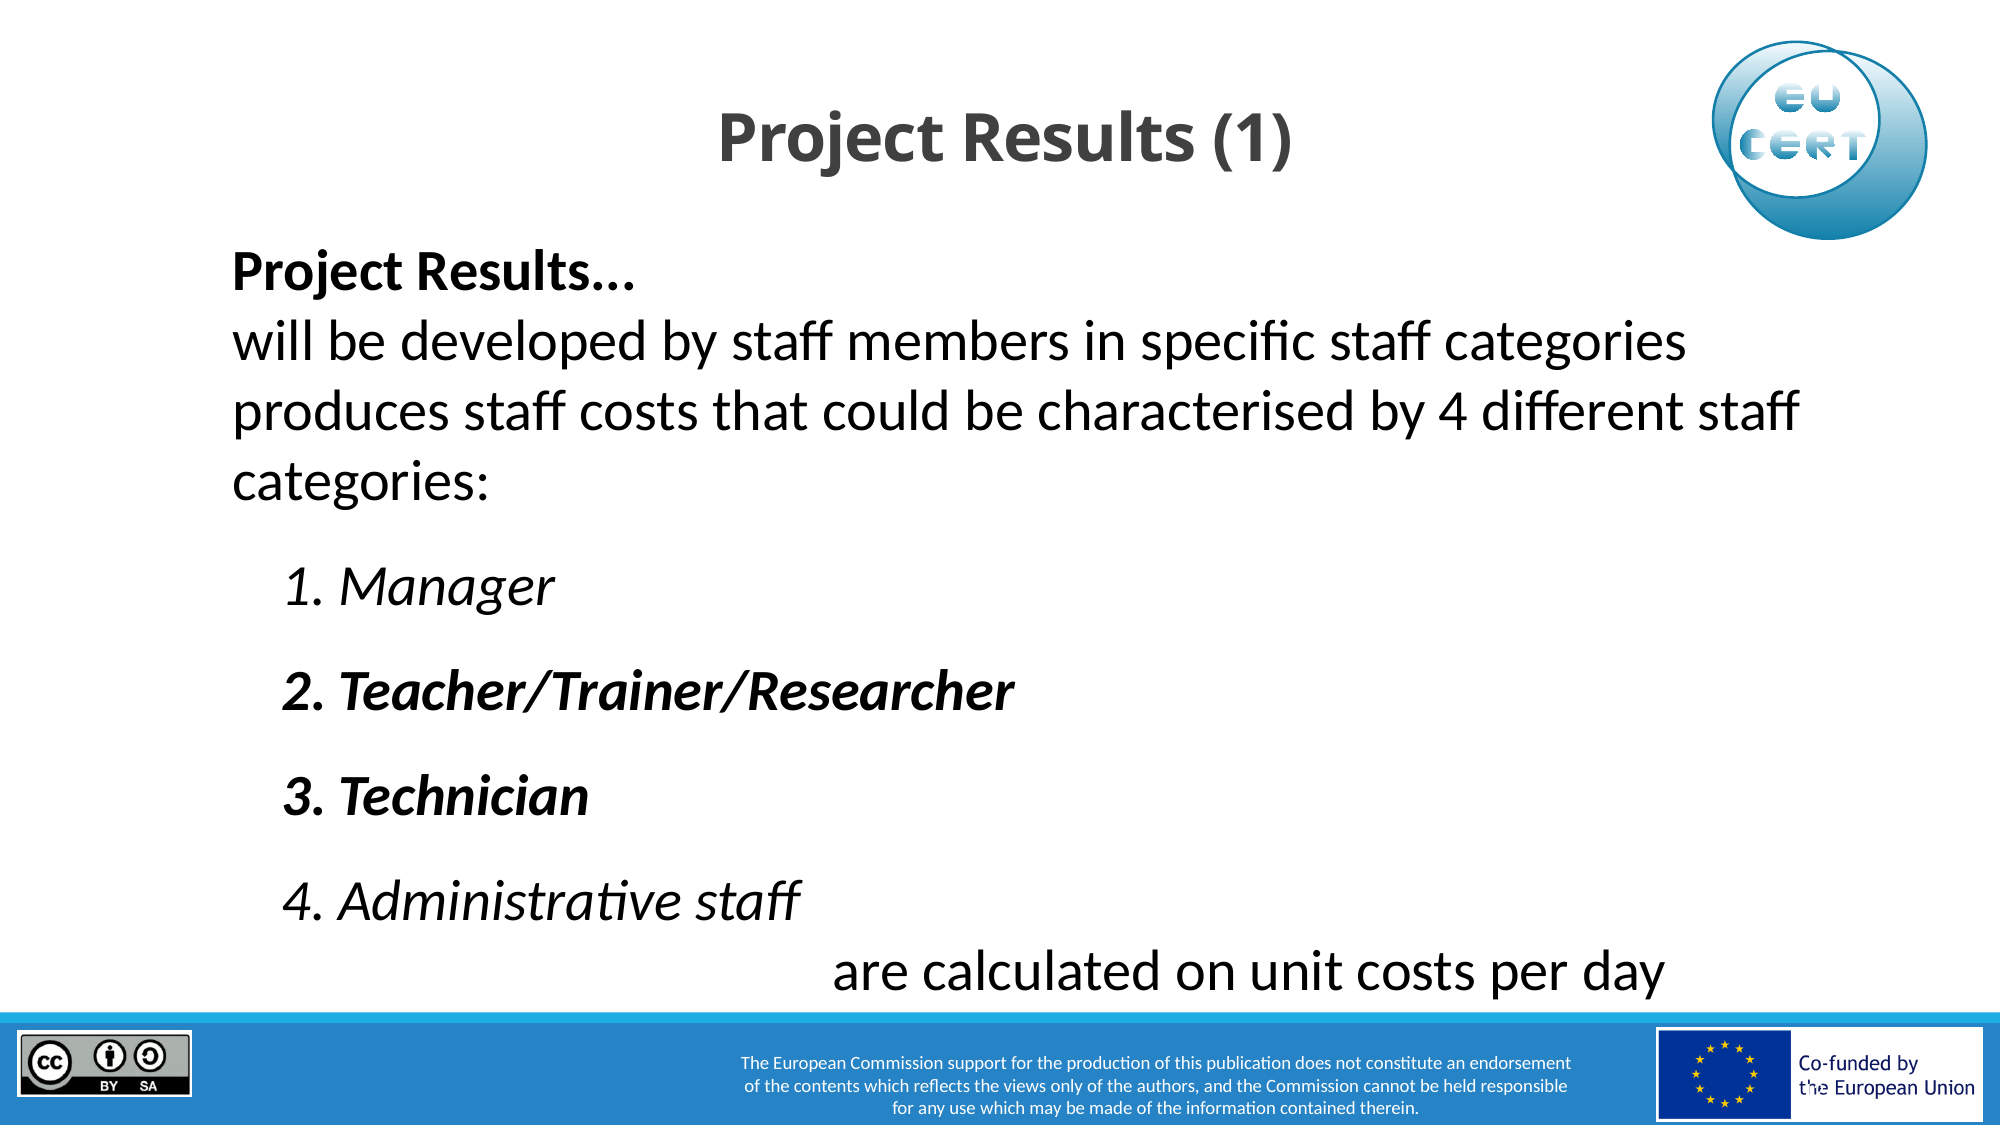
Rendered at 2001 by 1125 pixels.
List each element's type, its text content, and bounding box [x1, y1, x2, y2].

slide_number 12 [1624, 1059, 1840, 1120]
text_box Project Results... will be developed by staff members in specific staff categories produces staff costs that could be characterised by 4 different staff categories: Manager Teacher/Trainer/Researcher Technician Administrative staff are calculated on unit costs per day [217, 224, 1830, 1009]
picture [1656, 1027, 1983, 1122]
title Project Results (1) [180, 47, 1830, 183]
picture [17, 1030, 192, 1097]
